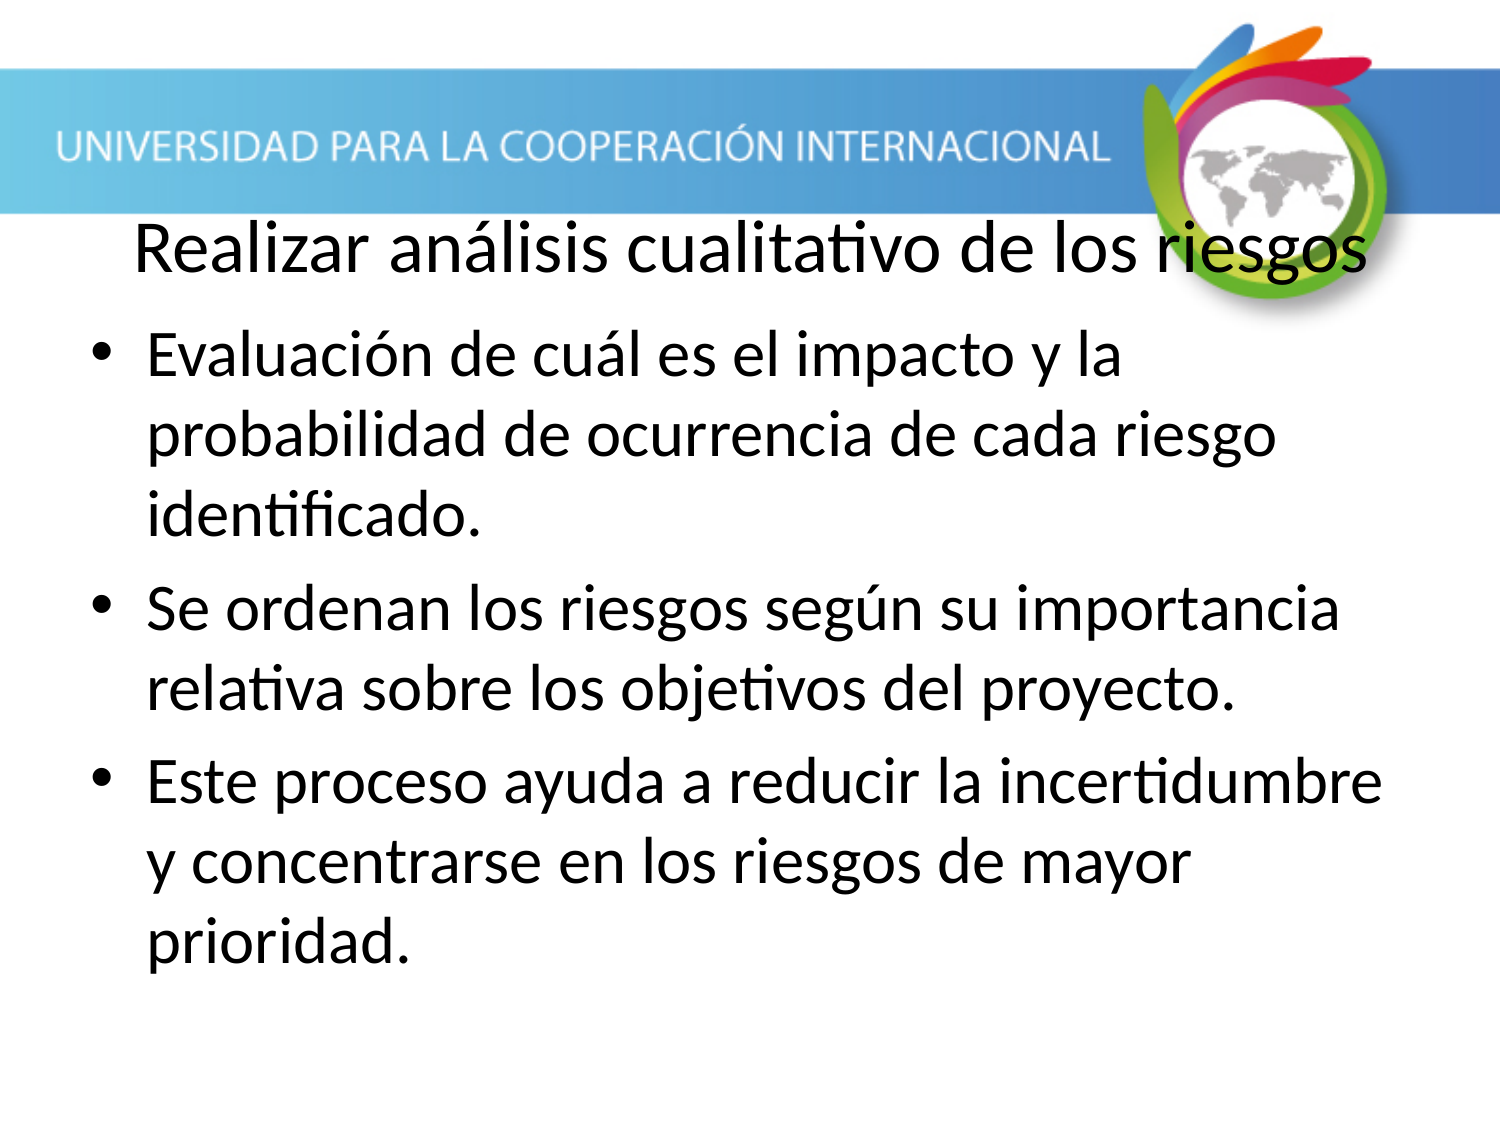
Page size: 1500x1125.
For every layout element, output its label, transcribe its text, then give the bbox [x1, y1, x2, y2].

title Realizar análisis cualitativo de los riesgos [76, 196, 1427, 289]
picture [0, 0, 1500, 1125]
list Evaluación de cuál es el impacto y la probabilidad de ocurrencia de cada riesgo identificado. Se ordenan los riesgos según su importancia relativa sobre los objetivos del proyecto. Este proceso ayuda a reducir la incertidumbre y concentrarse en los riesgos de mayor prioridad. [74, 302, 1426, 1083]
